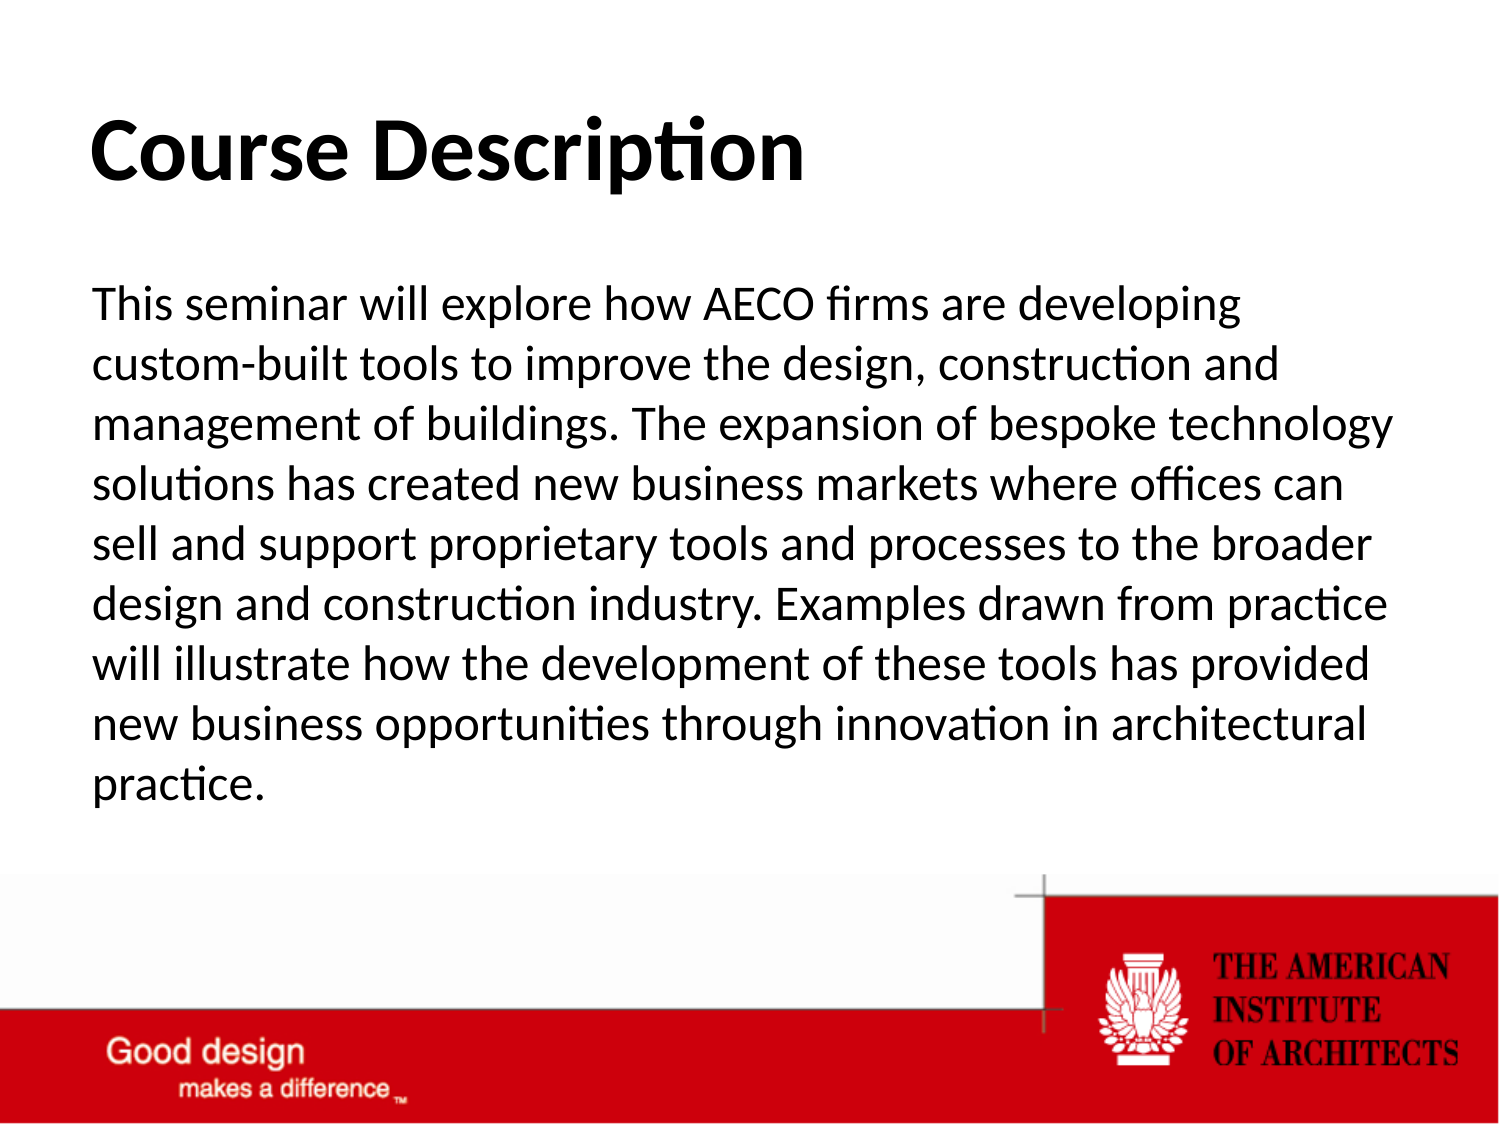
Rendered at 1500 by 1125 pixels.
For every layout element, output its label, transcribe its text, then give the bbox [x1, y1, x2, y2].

list This seminar will explore how AECO firms are developing custom-built tools to improve the design, construction and management of buildings. The expansion of bespoke technology solutions has created new business markets where offices can sell and support proprietary tools and processes to the broader design and construction industry. Examples drawn from practice will illustrate how the development of these tools has provided new business opportunities through innovation in architectural practice. [76, 262, 1413, 863]
picture [0, 873, 1500, 1125]
title Course Description [75, 50, 1425, 238]
